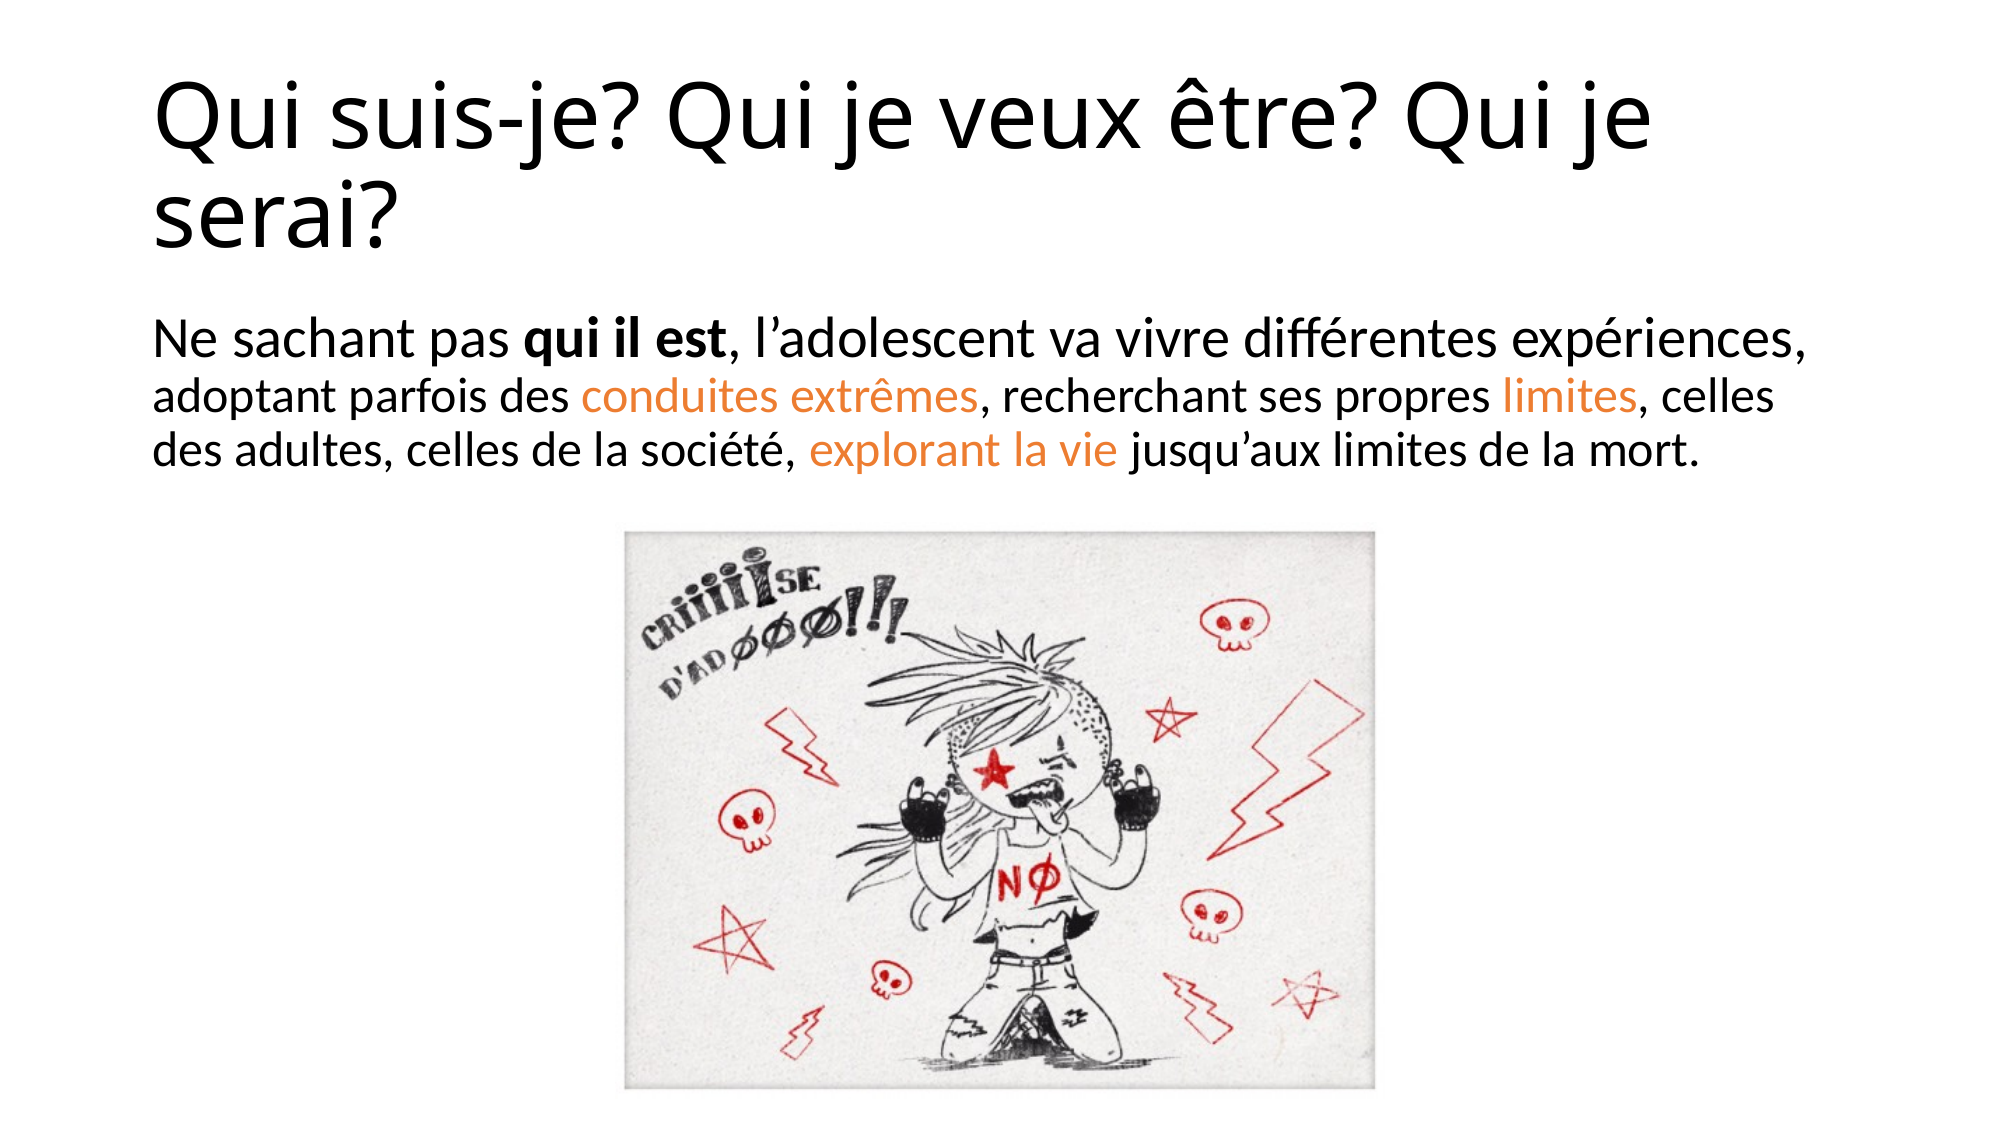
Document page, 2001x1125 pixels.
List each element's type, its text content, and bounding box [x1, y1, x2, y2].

list Ne sachant pas qui il est, l’adolescent va vivre différentes expériences, adoptant parfois des conduites extrêmes, recherchant ses propres limites, celles des adultes, celles de la société, explorant la vie jusqu’aux limites de la mort. [137, 299, 1863, 1014]
title Qui suis-je? Qui je veux être? Qui je serai? [137, 59, 1863, 278]
picture [615, 522, 1385, 1099]
